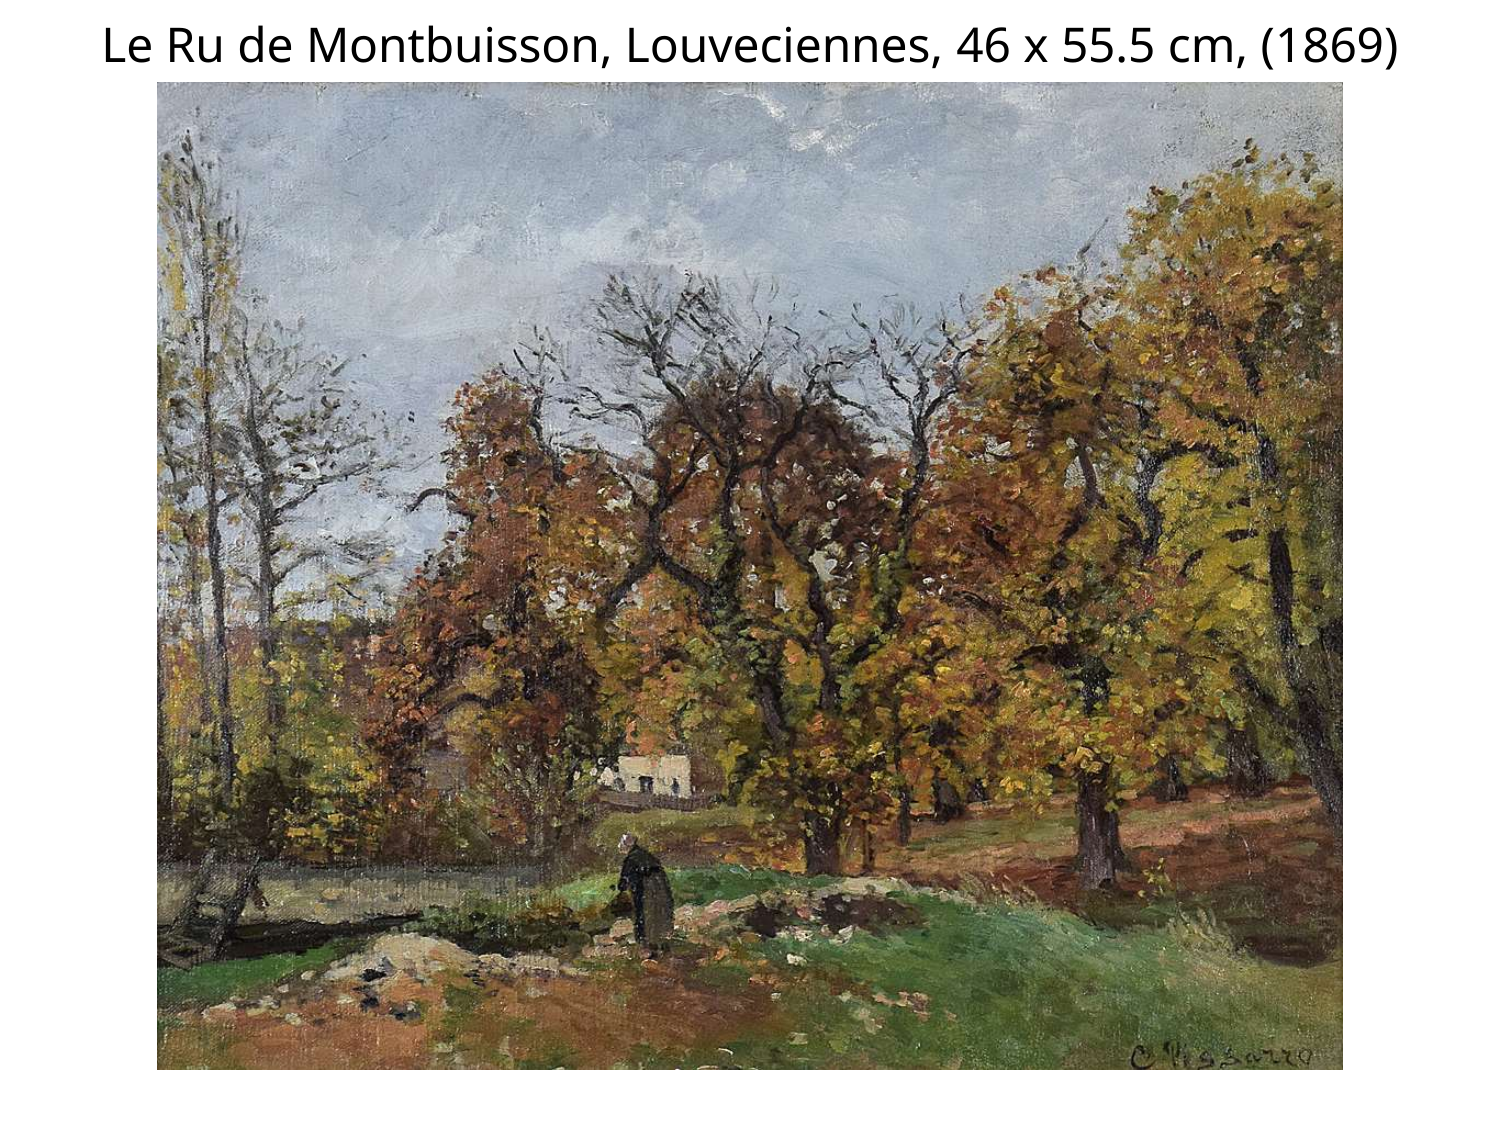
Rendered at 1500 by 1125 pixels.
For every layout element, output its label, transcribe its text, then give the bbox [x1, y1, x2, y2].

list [157, 82, 1343, 1071]
title Le Ru de Montbuisson, Louveciennes, 46 x 55.5 cm, (1869) [75, 0, 1425, 88]
